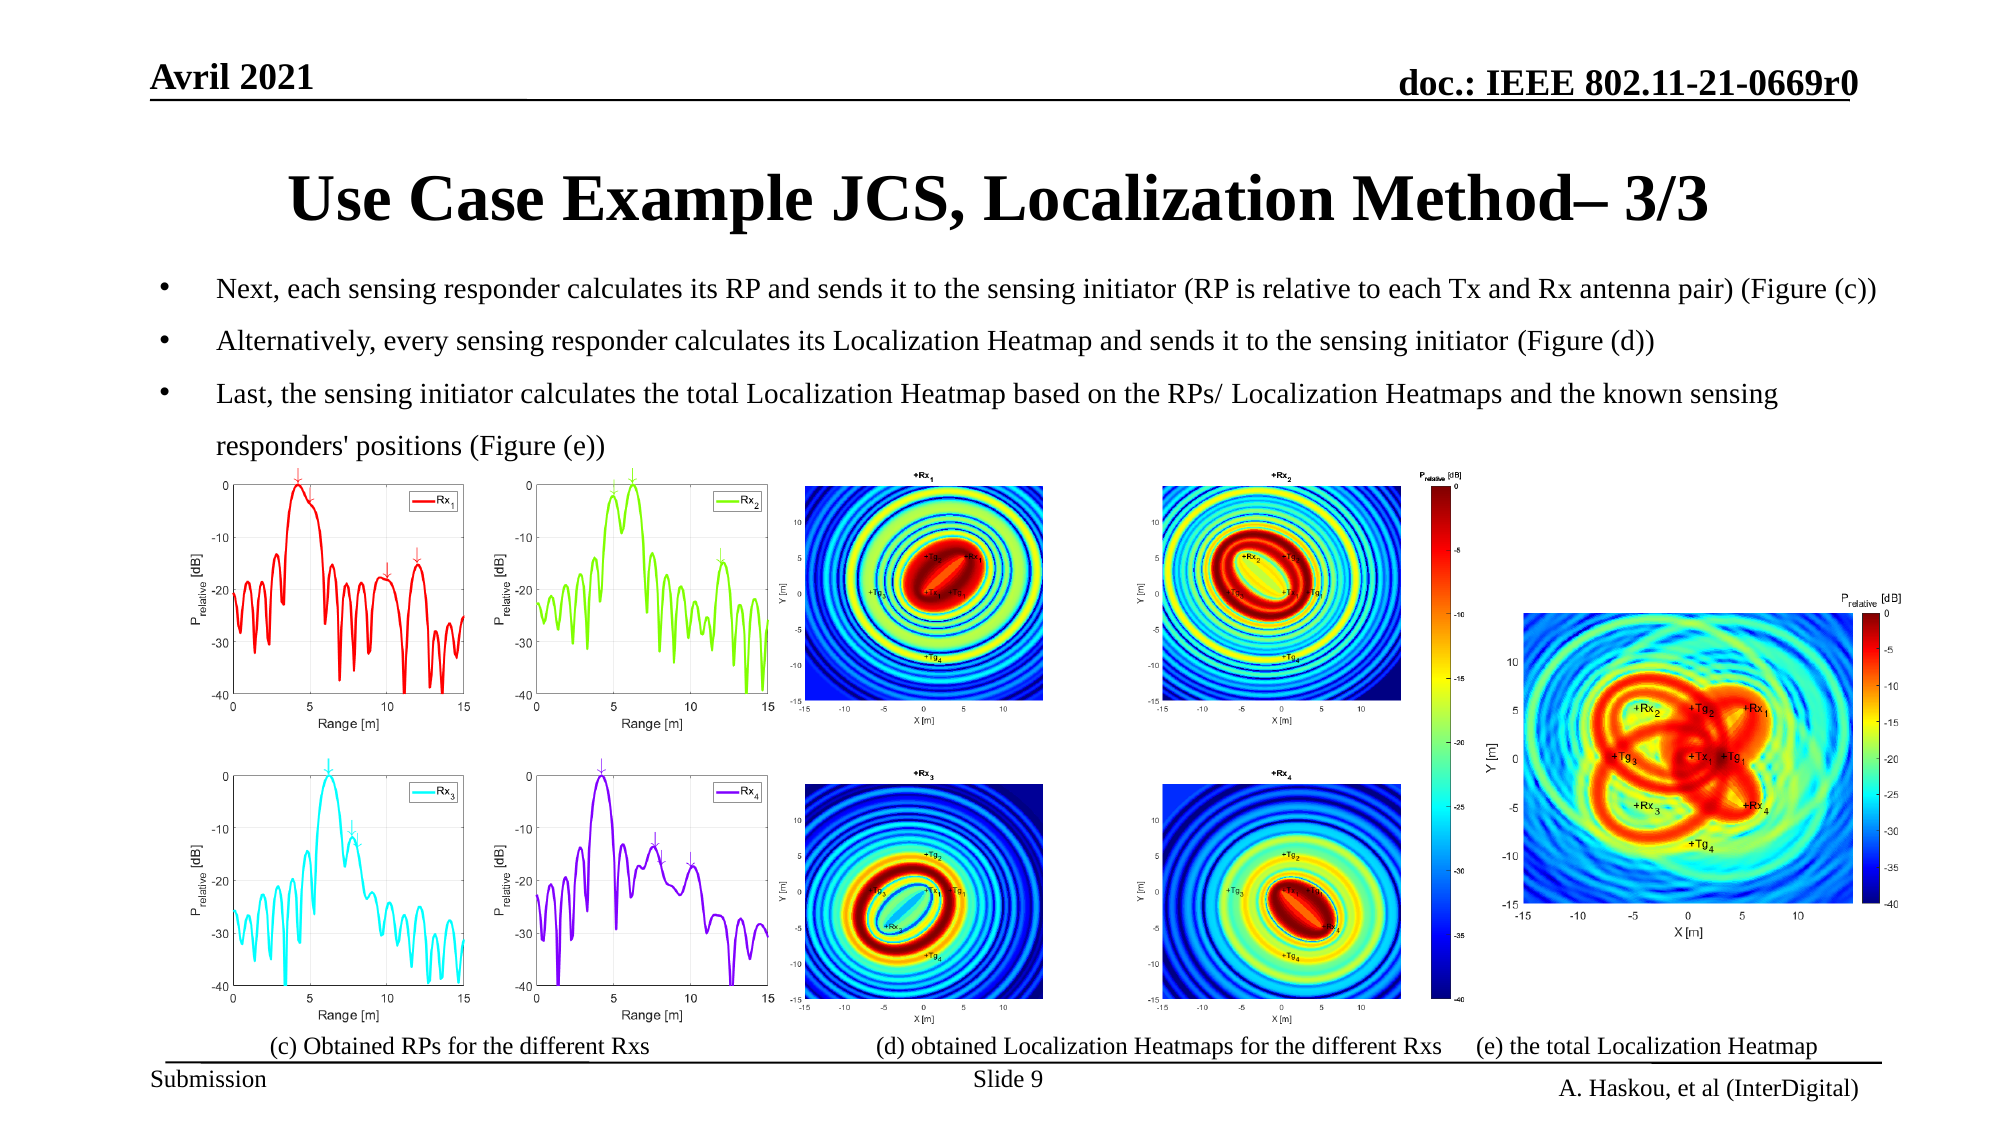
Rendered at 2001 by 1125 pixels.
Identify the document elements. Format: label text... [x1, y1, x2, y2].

slide_number Slide 9 [950, 1079, 1067, 1123]
text_box Use Case Example JCS, Localization Method– 3/3 [0, 106, 2000, 282]
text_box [184, 467, 1942, 1069]
text_box Next, each sensing responder calculates its RP and sends it to the sensing initiator (RP is relative to each Tx and Rx antenna pair) (Figure (c)) Alternatively, every sensing responder calculates its Localization Heatmap and sends it to the sensing initiator (Figure (d)) Last, the sensing initiator calculates the total Localization Heatmap based on the RPs/ Localization Heatmaps and the known sensing responders' positions (Figure (e)) [144, 244, 1898, 469]
